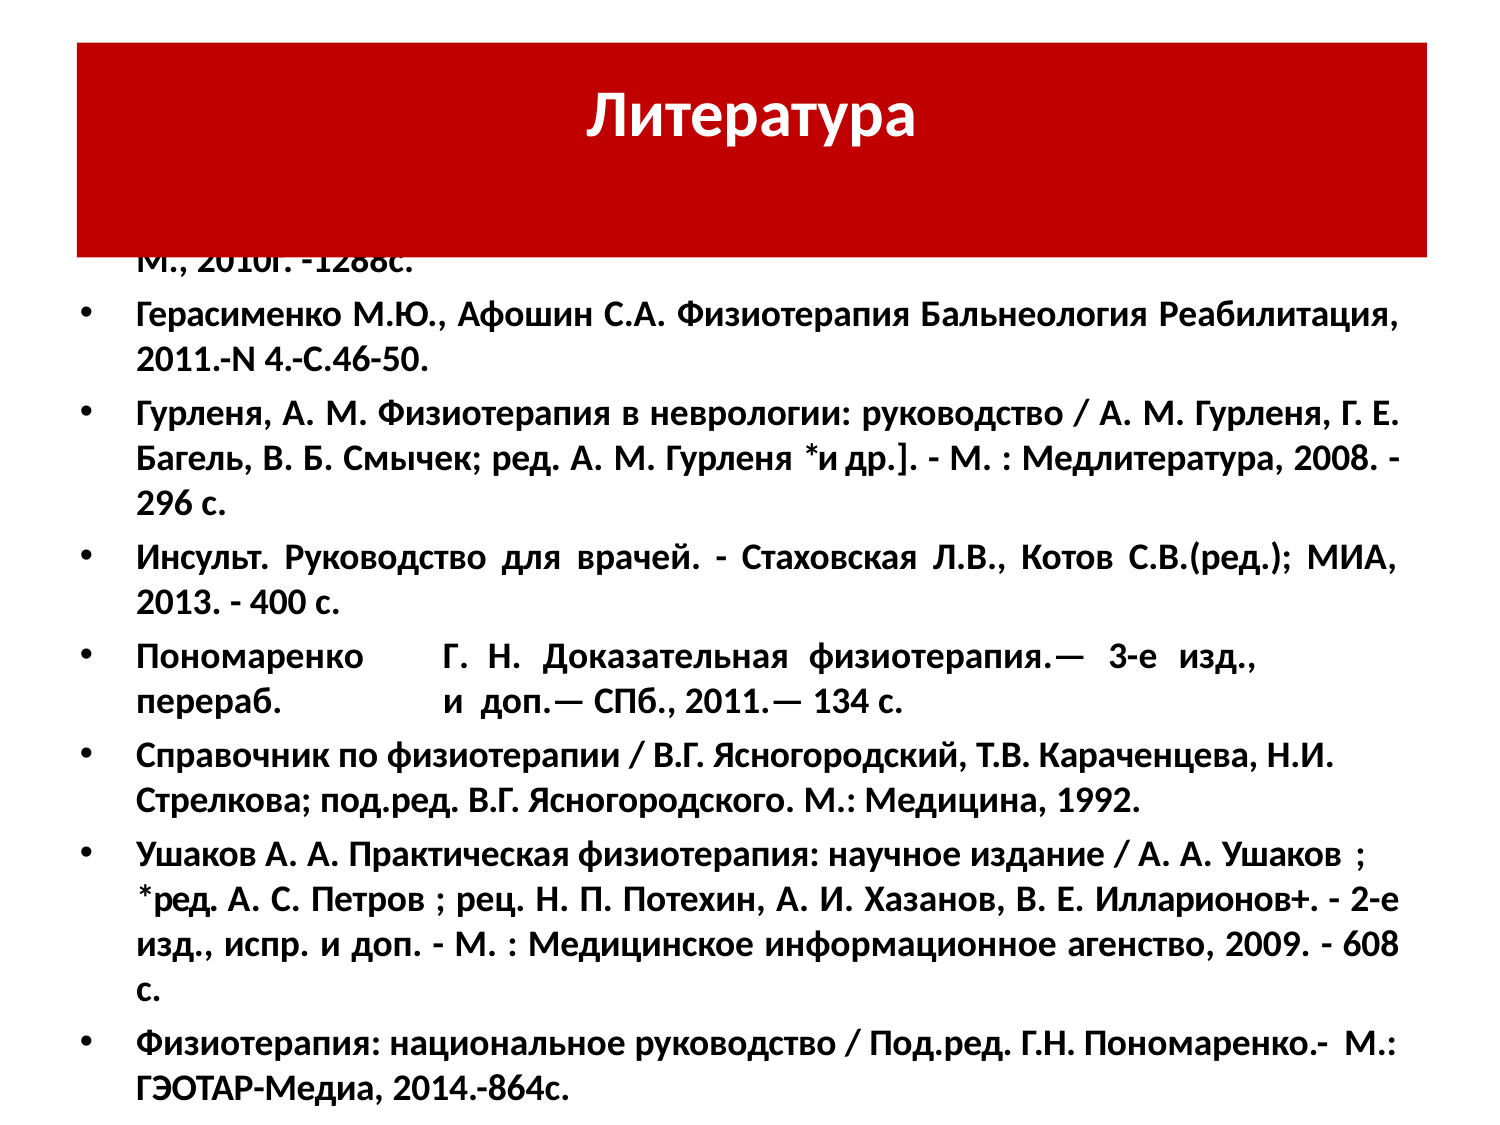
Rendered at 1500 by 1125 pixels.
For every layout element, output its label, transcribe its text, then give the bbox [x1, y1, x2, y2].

text_box Белова А.Н., Прокопенко С.В. Нейрореабилитация.-3-е изд., перераб. и доп. М., 2010г. -1288с. Герасименко М.Ю., Афошин С.А. Физиотерапия Бальнеология Реабилитация, 2011.-N 4.-С.46-50. Гурленя, А. М. Физиотерапия в неврологии: руководство / А. М. Гурленя, Г. Е. Багель, В. Б. Смычек; ред. А. М. Гурленя *и др.]. - М. : Медлитература, 2008. - 296 с. Инсульт. Руководство для врачей. - Стаховская Л.В., Котов С.В.(ред.); МИА, 2013. - 400 с. Пономаренко Г. Н. Доказательная физиотерапия.— 3-е изд., перераб. и доп.— СПб., 2011.— 134 с. Справочник по физиотерапии / В.Г. Ясногородский, Т.В. Караченцева, Н.И. Стрелкова; под.ред. В.Г. Ясногородского. М.: Медицина, 1992. Ушаков А. А. Практическая физиотерапия: научное издание / А. А. Ушаков ; *ред. А. С. Петров ; рец. Н. П. Потехин, А. И. Хазанов, В. Е. Илларионов+. - 2-е изд., испр. и доп. - М. : Медицинское информационное агенство, 2009. - 608 с. Физиотерапия: национальное руководство / Под.ред. Г.Н. Пономаренко.- М.: ГЭОТАР-Медиа, 2014.-864с. [77, 258, 1411, 1108]
title Литература [76, 42, 1427, 258]
